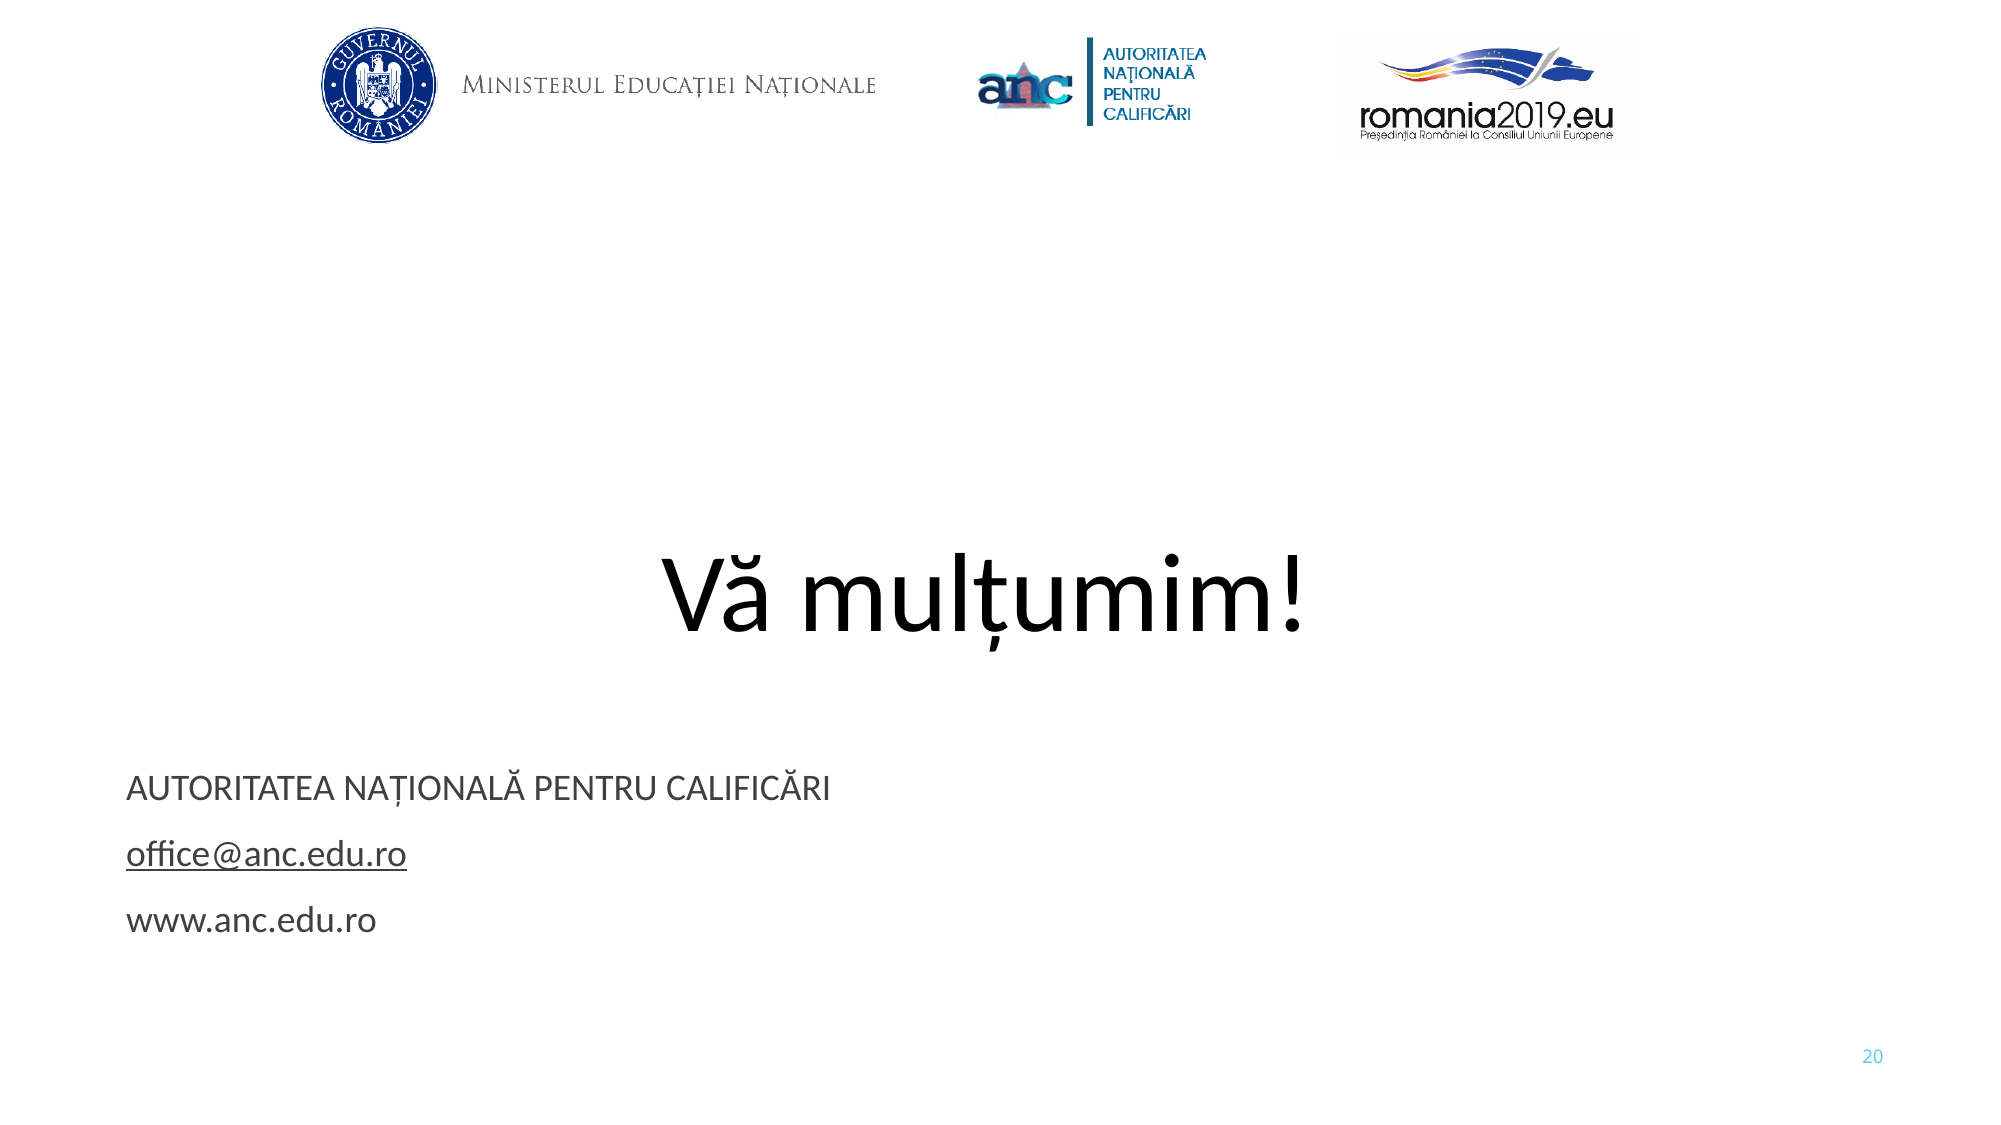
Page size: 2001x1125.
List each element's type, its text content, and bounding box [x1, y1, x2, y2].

picture [1336, 31, 1637, 156]
text_box AUTORITATEA NAȚIONALĂ PENTRU CALIFICĂRI office@anc.edu.ro www.anc.edu.ro [111, 755, 1093, 1039]
text_box 20 [1448, 1028, 1899, 1088]
list Vă mulțumim! [111, 436, 1863, 973]
picture [969, 31, 1217, 138]
picture [319, 25, 875, 144]
